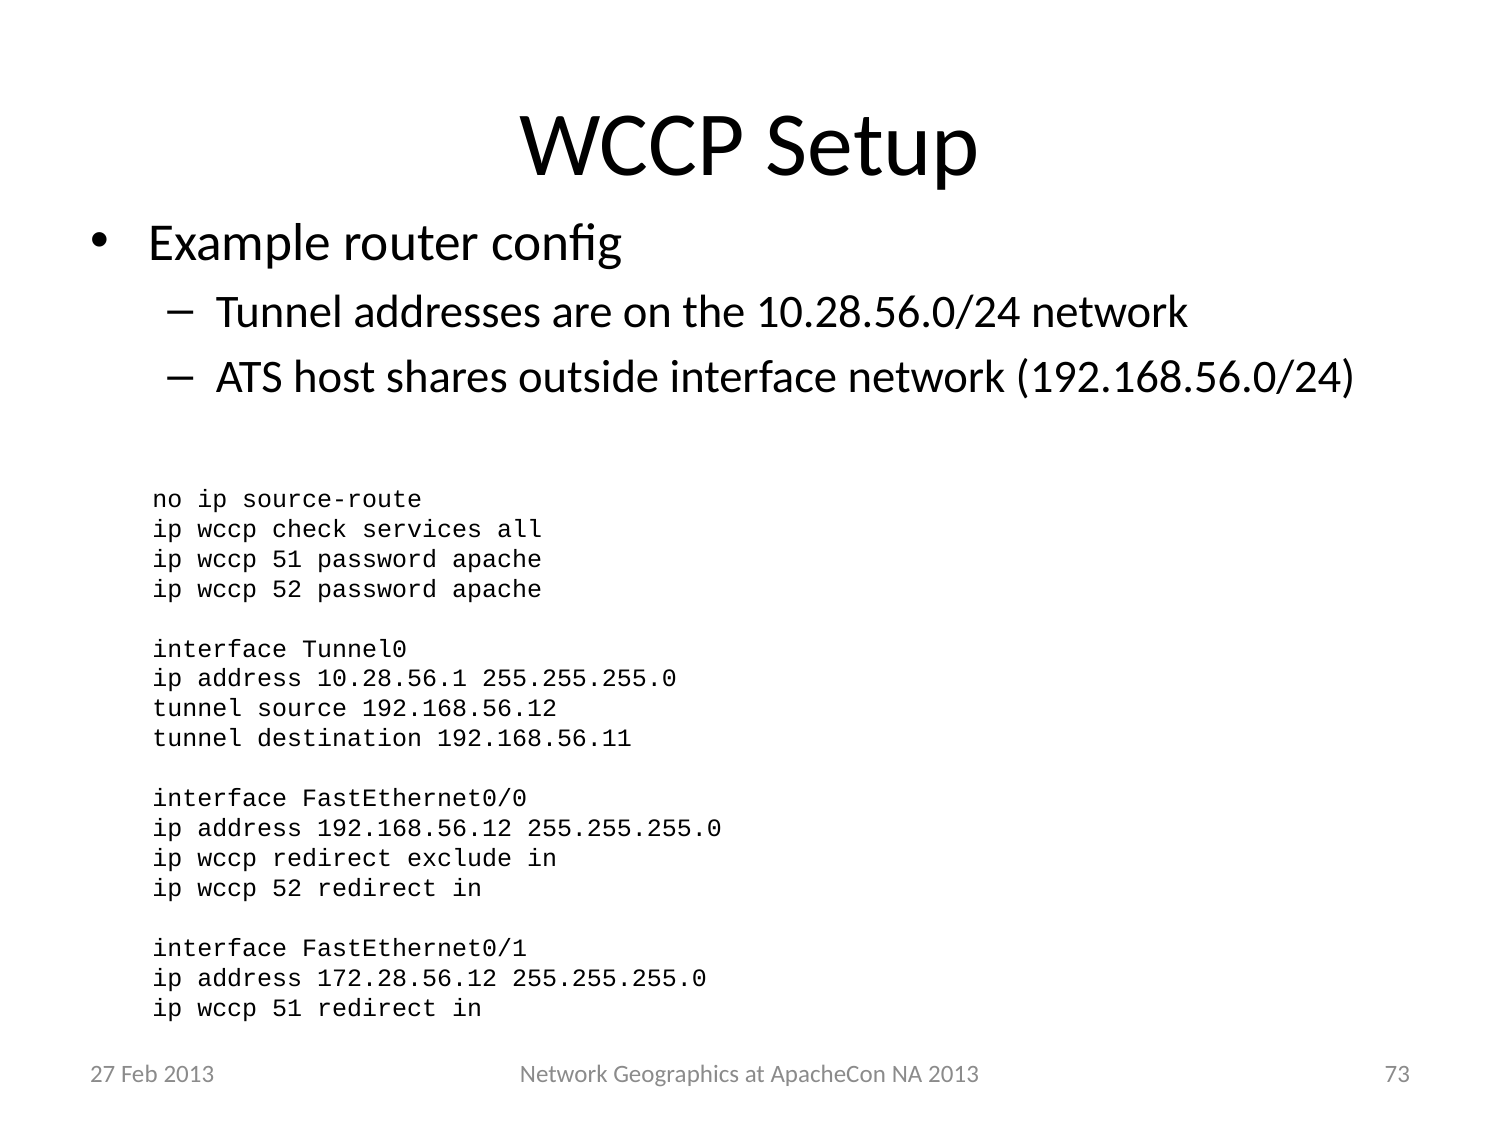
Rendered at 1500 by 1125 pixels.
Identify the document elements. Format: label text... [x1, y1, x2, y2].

title WCCP Setup [75, 45, 1425, 233]
list Example router config Tunnel addresses are on the 10.28.56.0/24 network ATS host shares outside interface network (192.168.56.0/24) [75, 233, 1425, 413]
slide_number 73 [1074, 1042, 1425, 1103]
footer Network Geographics at ApacheCon NA 2013 [500, 1050, 1000, 1096]
text_box no ip source-route ip wccp check services all ip wccp 51 password apache ip wccp 52 password apache interface Tunnel0 ip address 10.28.56.1 255.255.255.0 tunnel source 192.168.56.12 tunnel destination 192.168.56.11 interface FastEthernet0/0 ip address 192.168.56.12 255.255.255.0 ip wccp redirect exclude in ip wccp 52 redirect in interface FastEthernet0/1 ip address 172.28.56.12 255.255.255.0 ip wccp 51 redirect in [137, 474, 1313, 1029]
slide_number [75, 1042, 425, 1103]
